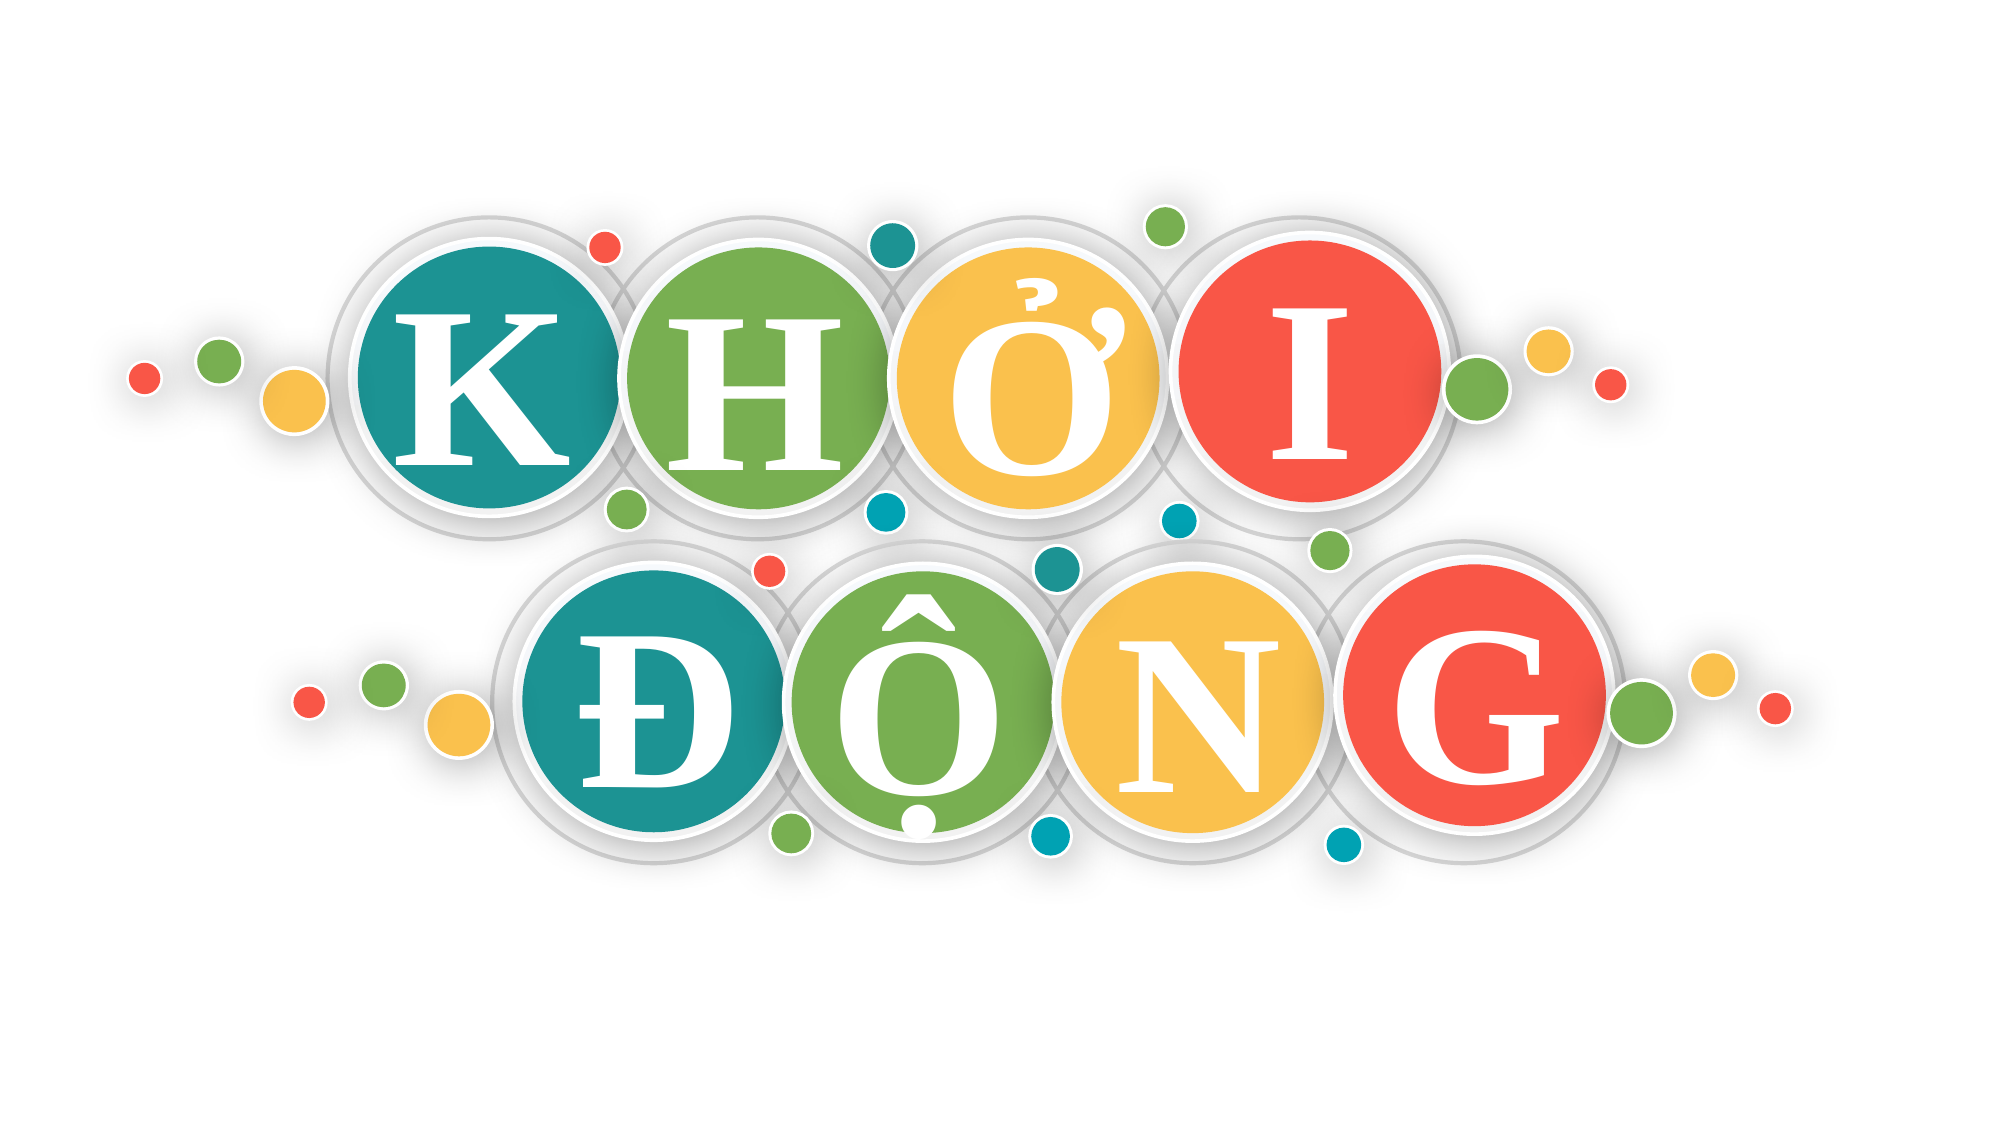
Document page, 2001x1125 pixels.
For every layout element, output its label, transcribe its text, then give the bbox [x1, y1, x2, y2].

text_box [1689, 651, 1737, 699]
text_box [868, 221, 917, 270]
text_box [618, 239, 883, 518]
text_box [260, 367, 328, 435]
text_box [1443, 355, 1511, 423]
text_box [769, 812, 813, 855]
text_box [1053, 563, 1329, 842]
text_box I [1249, 221, 1371, 230]
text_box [865, 491, 907, 534]
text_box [360, 661, 408, 709]
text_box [605, 488, 648, 531]
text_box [292, 685, 327, 720]
text_box Ộ [813, 556, 1012, 561]
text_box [349, 238, 613, 517]
text_box Đ [558, 549, 740, 560]
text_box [1170, 232, 1450, 511]
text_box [1029, 815, 1072, 857]
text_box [1334, 556, 1615, 835]
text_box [425, 691, 493, 759]
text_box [1033, 545, 1082, 594]
text_box H [649, 232, 848, 237]
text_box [783, 563, 1047, 842]
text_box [1607, 679, 1676, 747]
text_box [888, 239, 1165, 518]
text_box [588, 230, 622, 265]
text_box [127, 361, 162, 396]
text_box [1160, 502, 1198, 540]
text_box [1593, 367, 1628, 402]
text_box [1525, 327, 1573, 375]
text_box N [1110, 554, 1287, 561]
text_box K [376, 227, 573, 236]
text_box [195, 338, 243, 385]
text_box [1308, 529, 1351, 572]
text_box G [1381, 545, 1582, 554]
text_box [1144, 205, 1187, 248]
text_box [1325, 826, 1363, 864]
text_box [752, 554, 787, 589]
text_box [514, 562, 778, 841]
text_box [1758, 691, 1793, 726]
